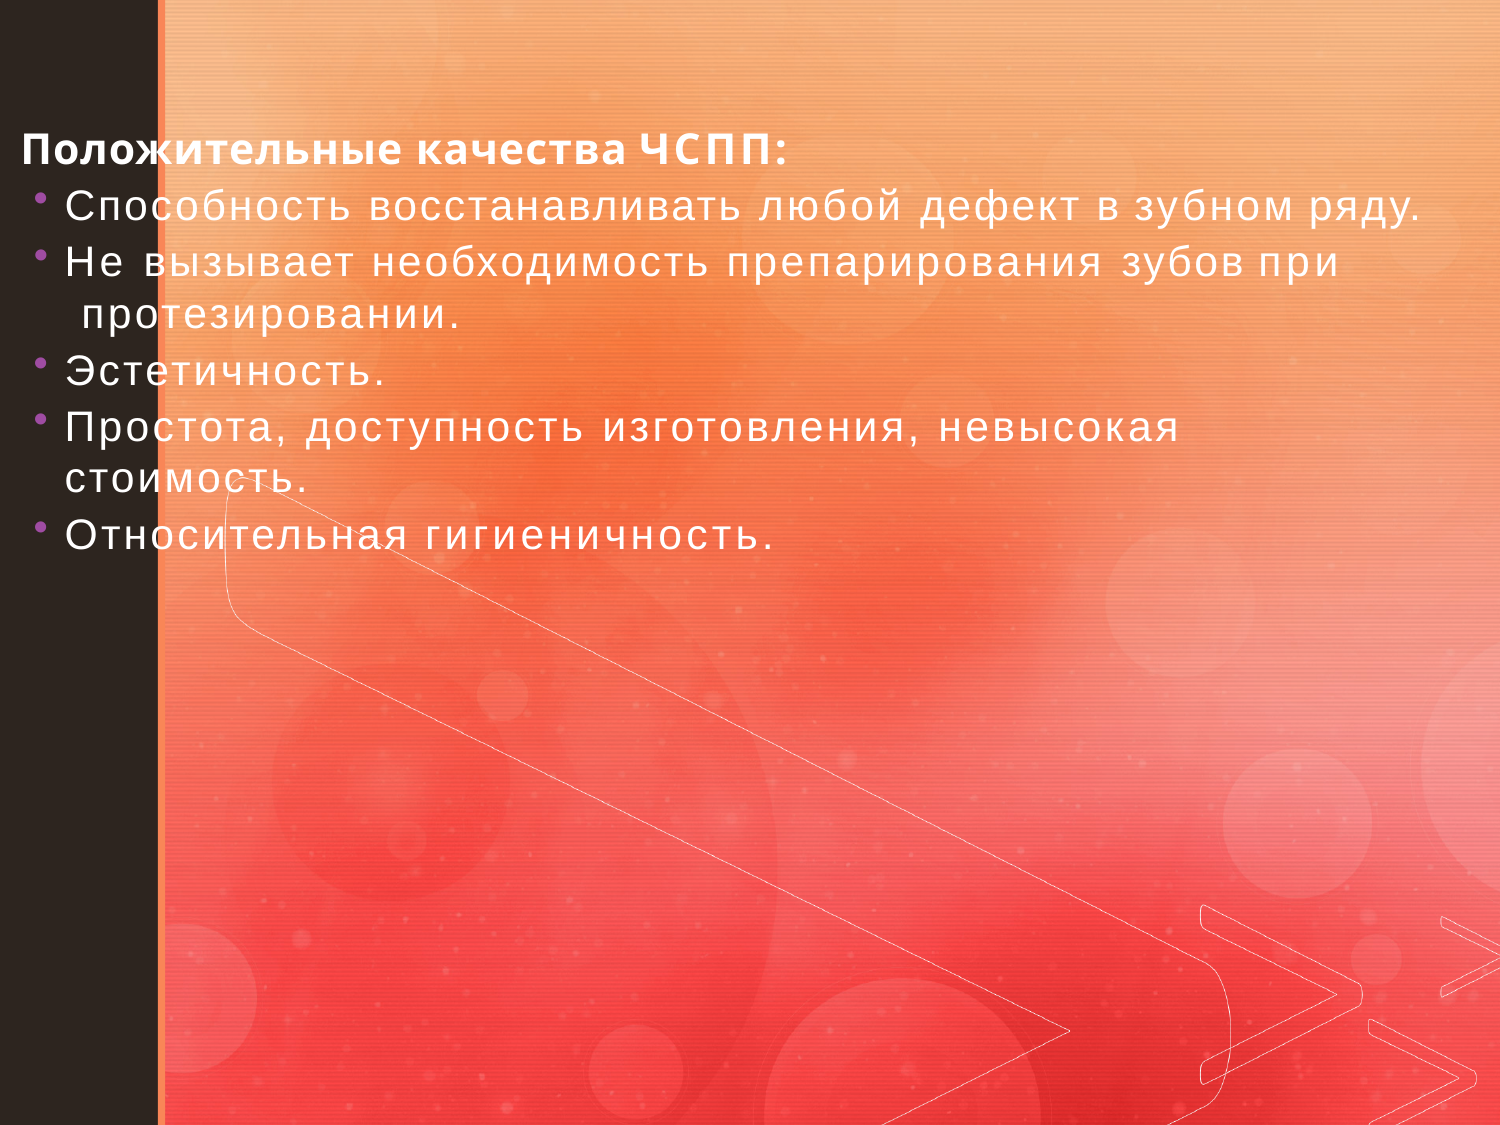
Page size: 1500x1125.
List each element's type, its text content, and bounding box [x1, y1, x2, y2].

text_box Положительные качества ЧСПП: Способность восстанавливать любой дефект в зубном ряду. Не вызывает необходимость препарирования зубов при протезировании. Эстетичность. Простота, доступность изготовления, невысокая стоимость. Относительная гигиеничность. [18, 114, 1450, 558]
picture [166, 0, 1500, 1125]
